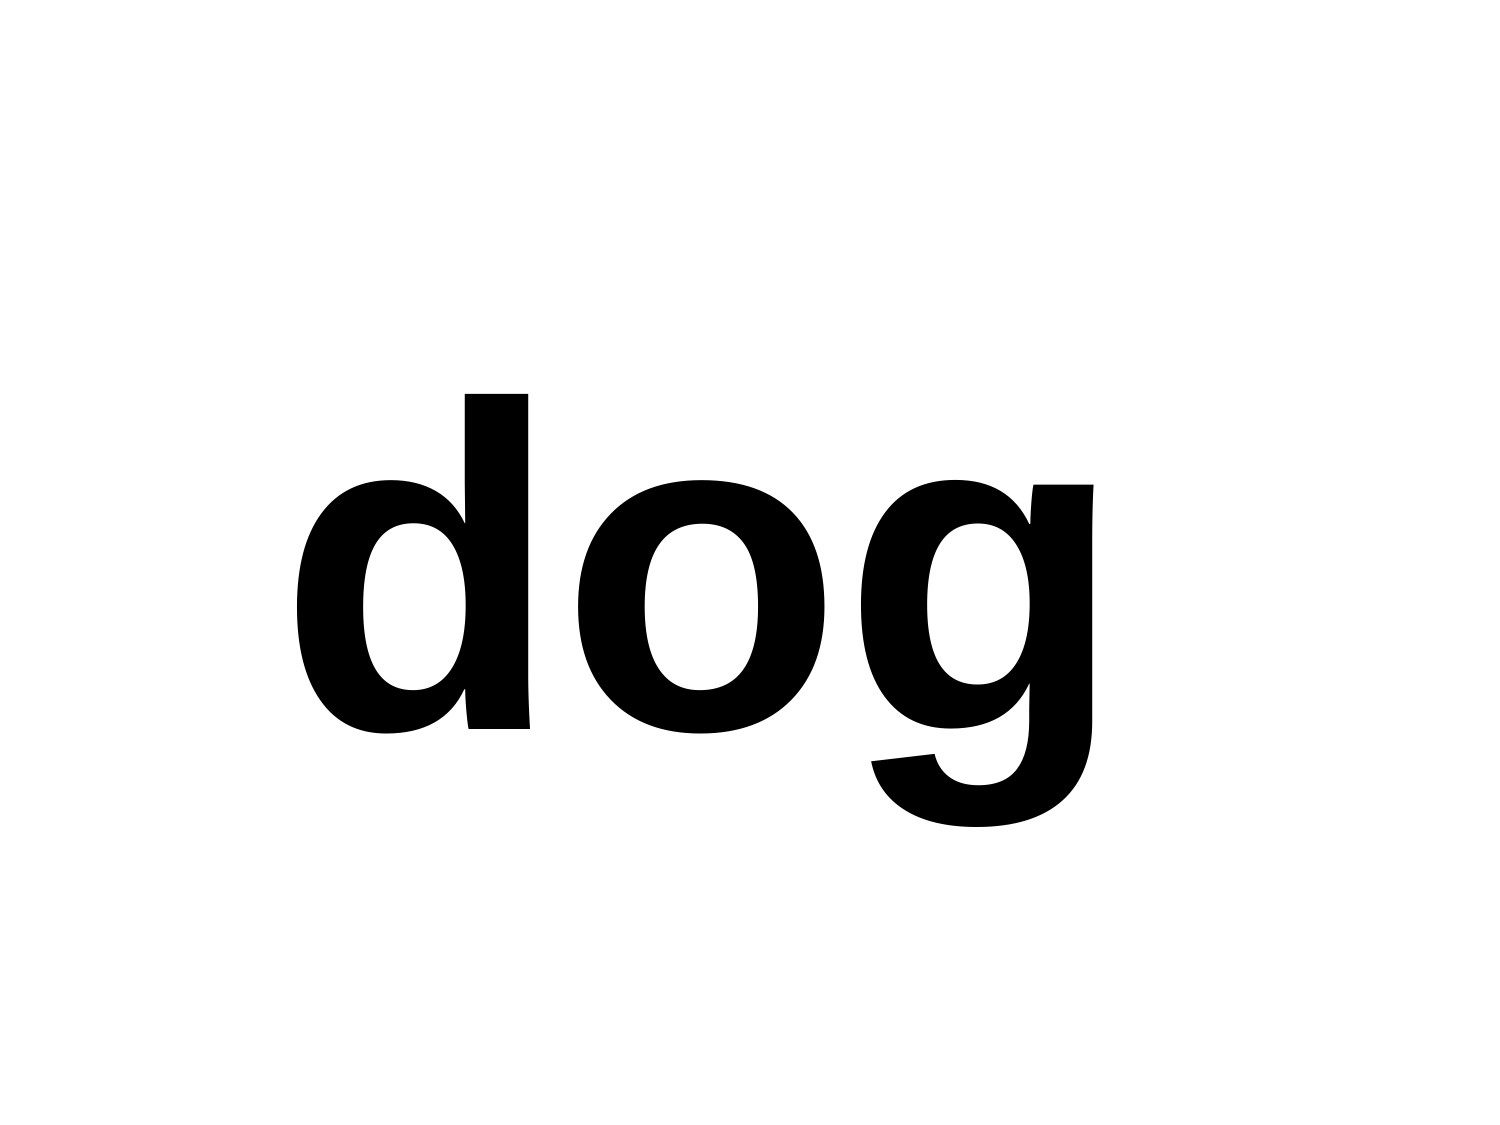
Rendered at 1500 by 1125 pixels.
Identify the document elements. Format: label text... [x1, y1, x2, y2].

text_box dog [41, 260, 1447, 830]
